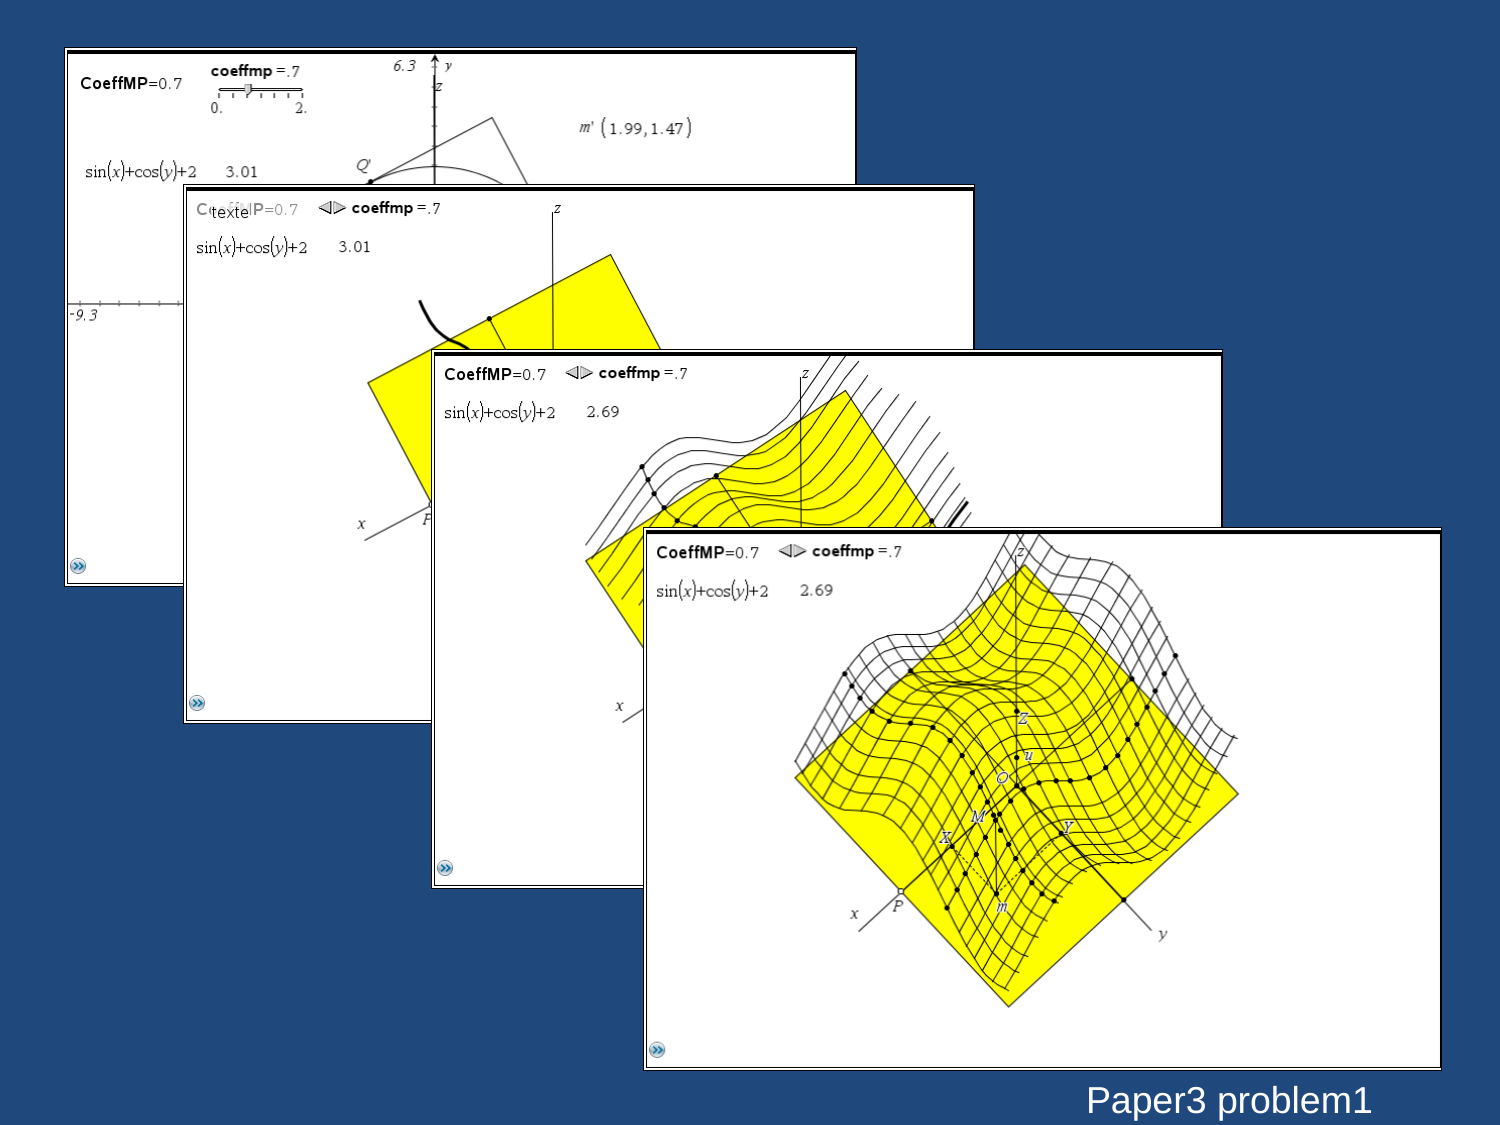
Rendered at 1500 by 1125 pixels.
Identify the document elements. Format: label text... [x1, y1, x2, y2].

text_box Paper3 problem1 [1071, 1079, 1388, 1125]
picture [64, 46, 1442, 1071]
